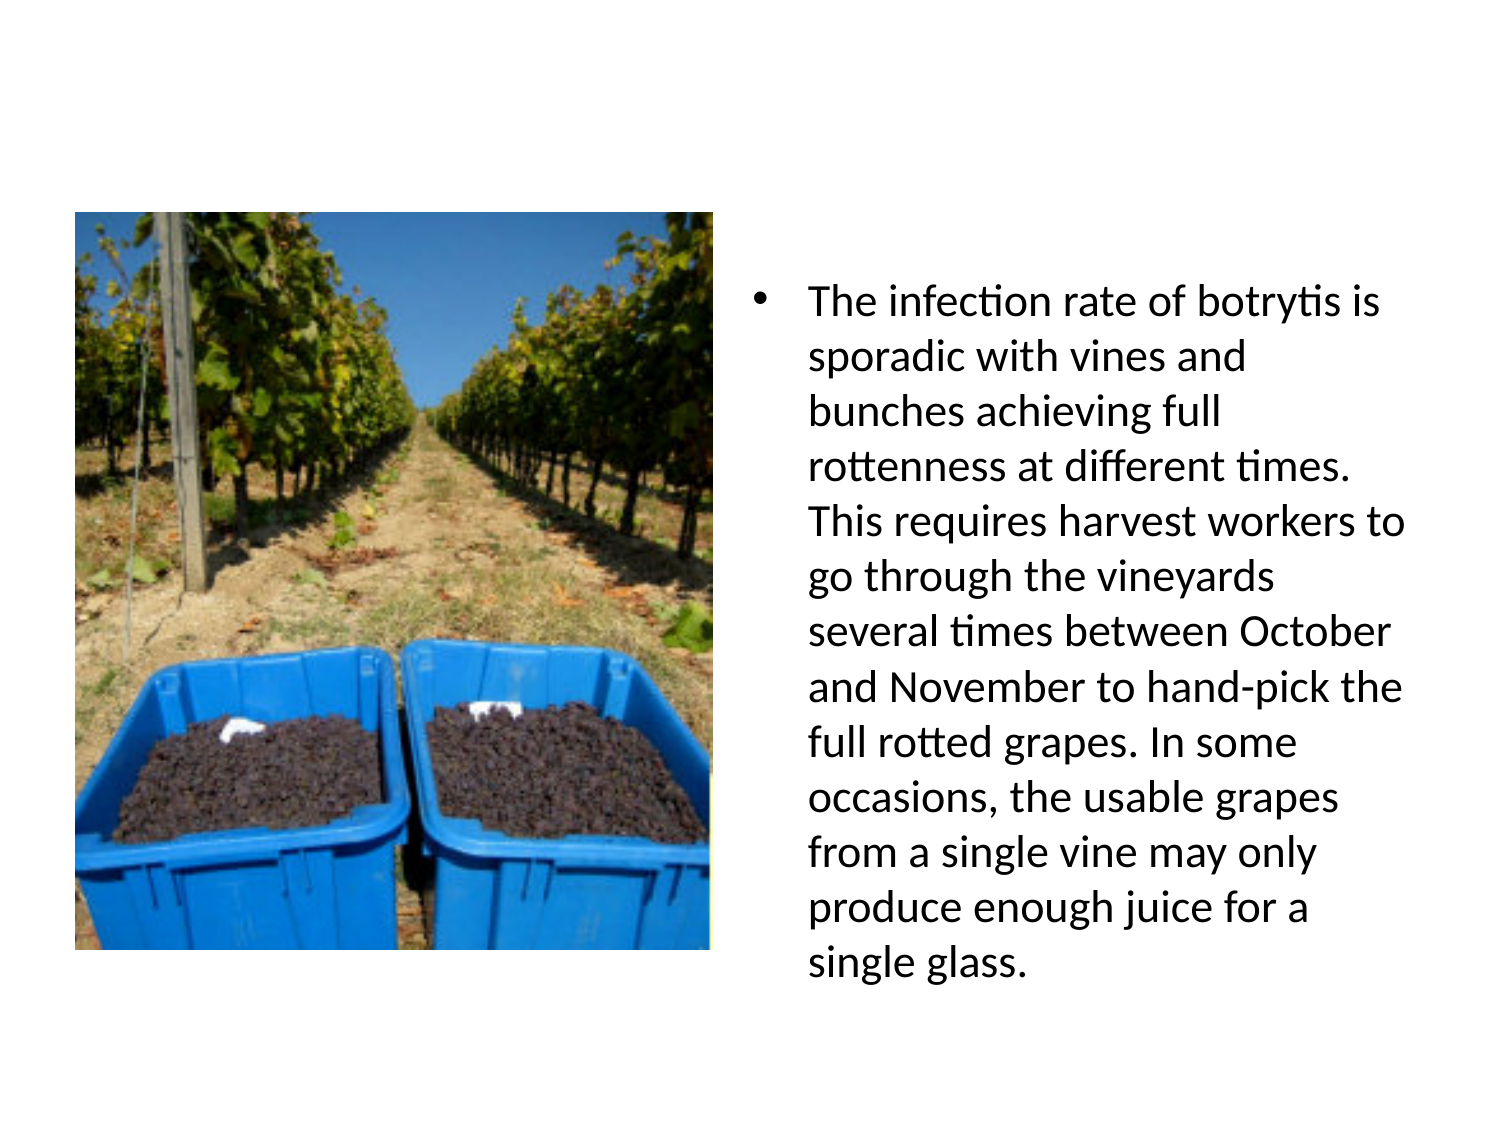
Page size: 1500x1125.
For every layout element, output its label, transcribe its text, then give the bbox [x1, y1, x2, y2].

list The infection rate of botrytis is sporadic with vines and bunches achieving full rottenness at different times. This requires harvest workers to go through the vineyards several times between October and November to hand-pick the full rotted grapes. In some occasions, the usable grapes from a single vine may only produce enough juice for a single glass. [737, 262, 1425, 1005]
picture [74, 212, 714, 951]
